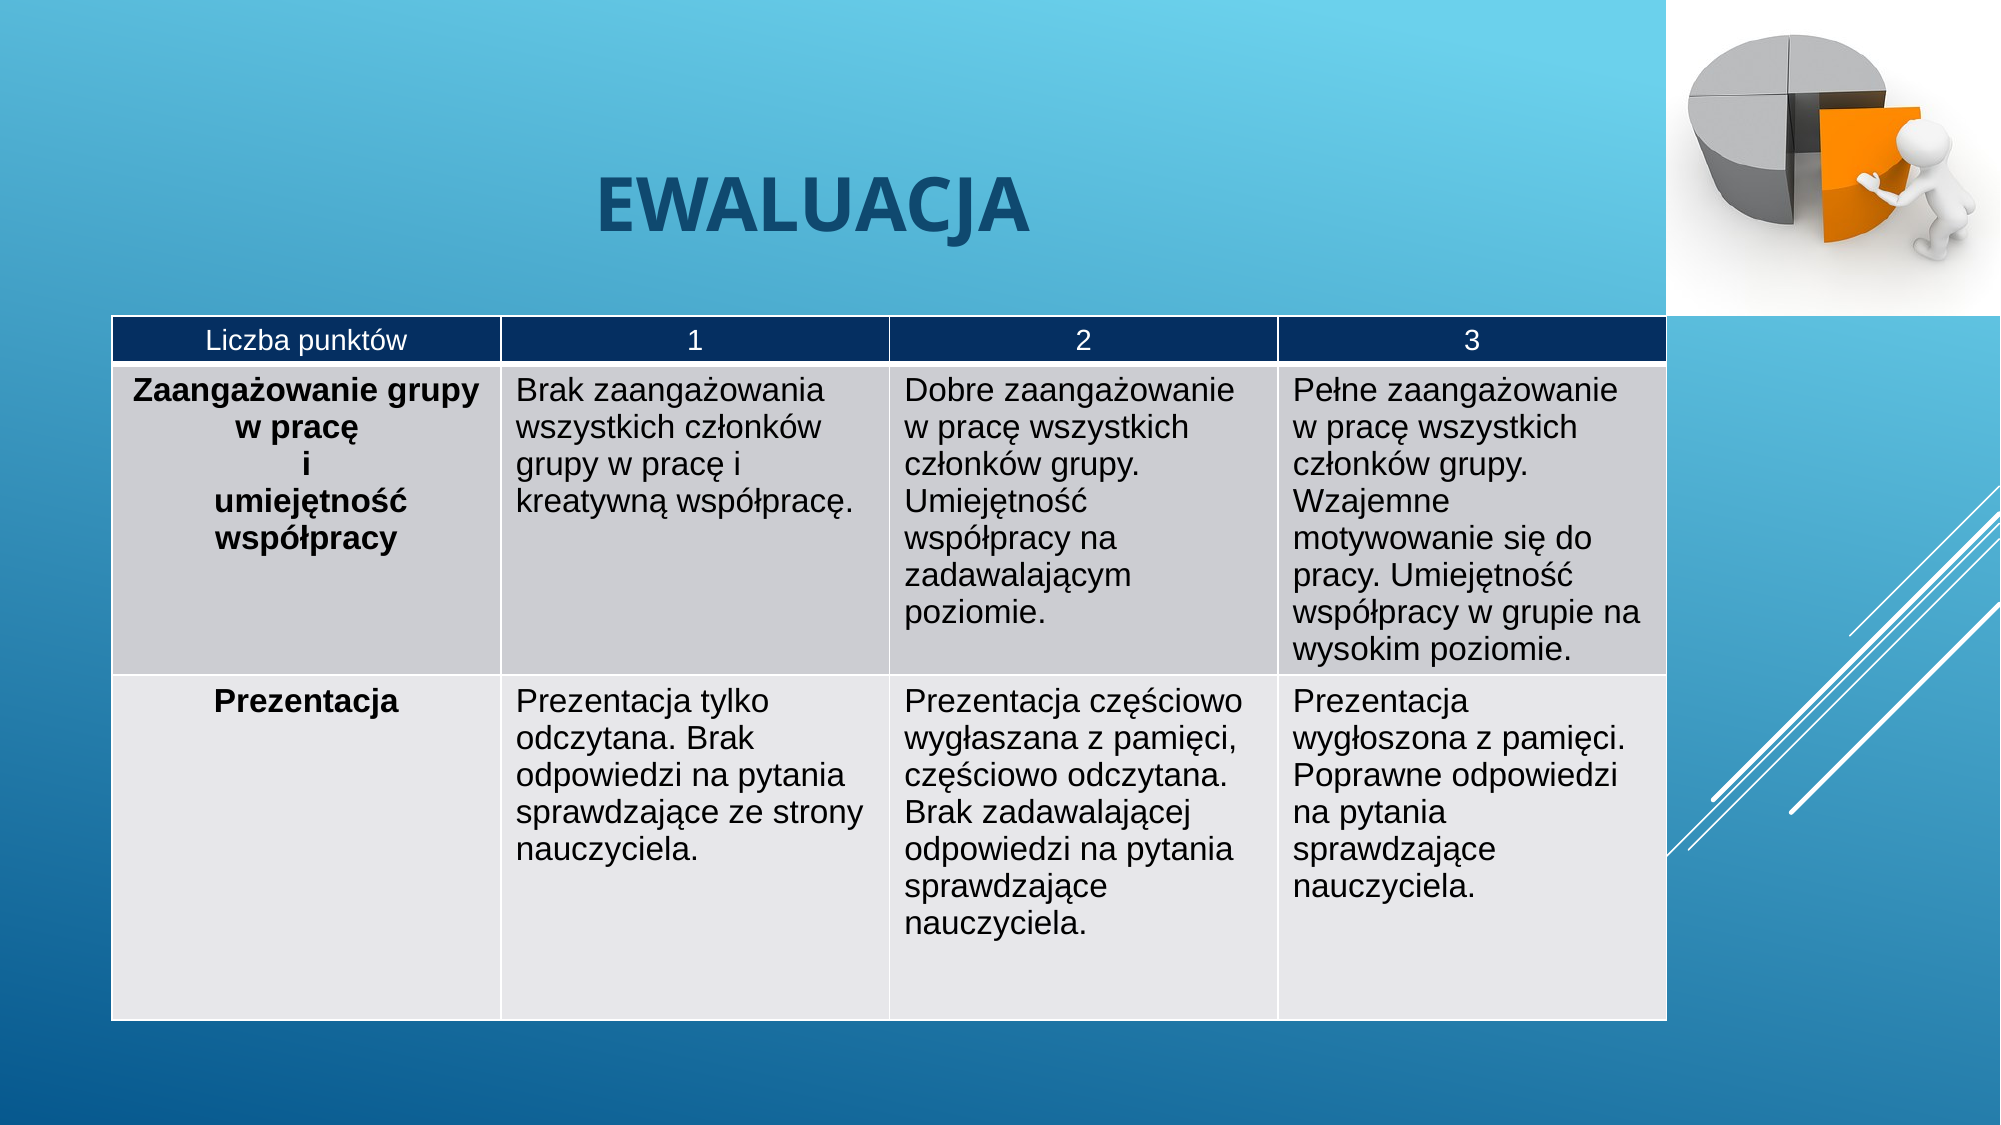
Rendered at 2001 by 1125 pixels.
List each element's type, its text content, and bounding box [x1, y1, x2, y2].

table_cell Prezentacja częściowo wygłaszana z pamięci, częściowo odczytana. Brak zadawalającej odpowiedzi na pytania sprawdzające nauczyciela. [890, 676, 1277, 1019]
table_cell Zaangażowanie grupy w pracę i umiejętność współpracy [113, 367, 500, 674]
table_cell Brak zaangażowania wszystkich członków grupy w pracę i kreatywną współpracę. [502, 367, 889, 674]
table_cell Pełne zaangażowanie w pracę wszystkich członków grupy. Wzajemne motywowanie się do pracy. Umiejętność współpracy w grupie na wysokim poziomie. [1279, 367, 1666, 674]
table_header Liczba punktów [113, 317, 500, 361]
table_cell Dobre zaangażowanie w pracę wszystkich członków grupy. Umiejętność współpracy na zadawalającym poziomie. [890, 367, 1277, 674]
table_cell Prezentacja [113, 676, 500, 1019]
table_header 2 [890, 317, 1277, 361]
list EWALUACJA [112, 112, 1513, 292]
table_header 1 [502, 317, 889, 361]
table_cell Prezentacja wygłoszona z pamięci. Poprawne odpowiedzi na pytania sprawdzające nauczyciela. [1279, 676, 1666, 1019]
picture [1666, 0, 2000, 317]
table_header 3 [1279, 317, 1666, 361]
table_cell Prezentacja tylko odczytana. Brak odpowiedzi na pytania sprawdzające ze strony nauczyciela. [502, 676, 889, 1019]
